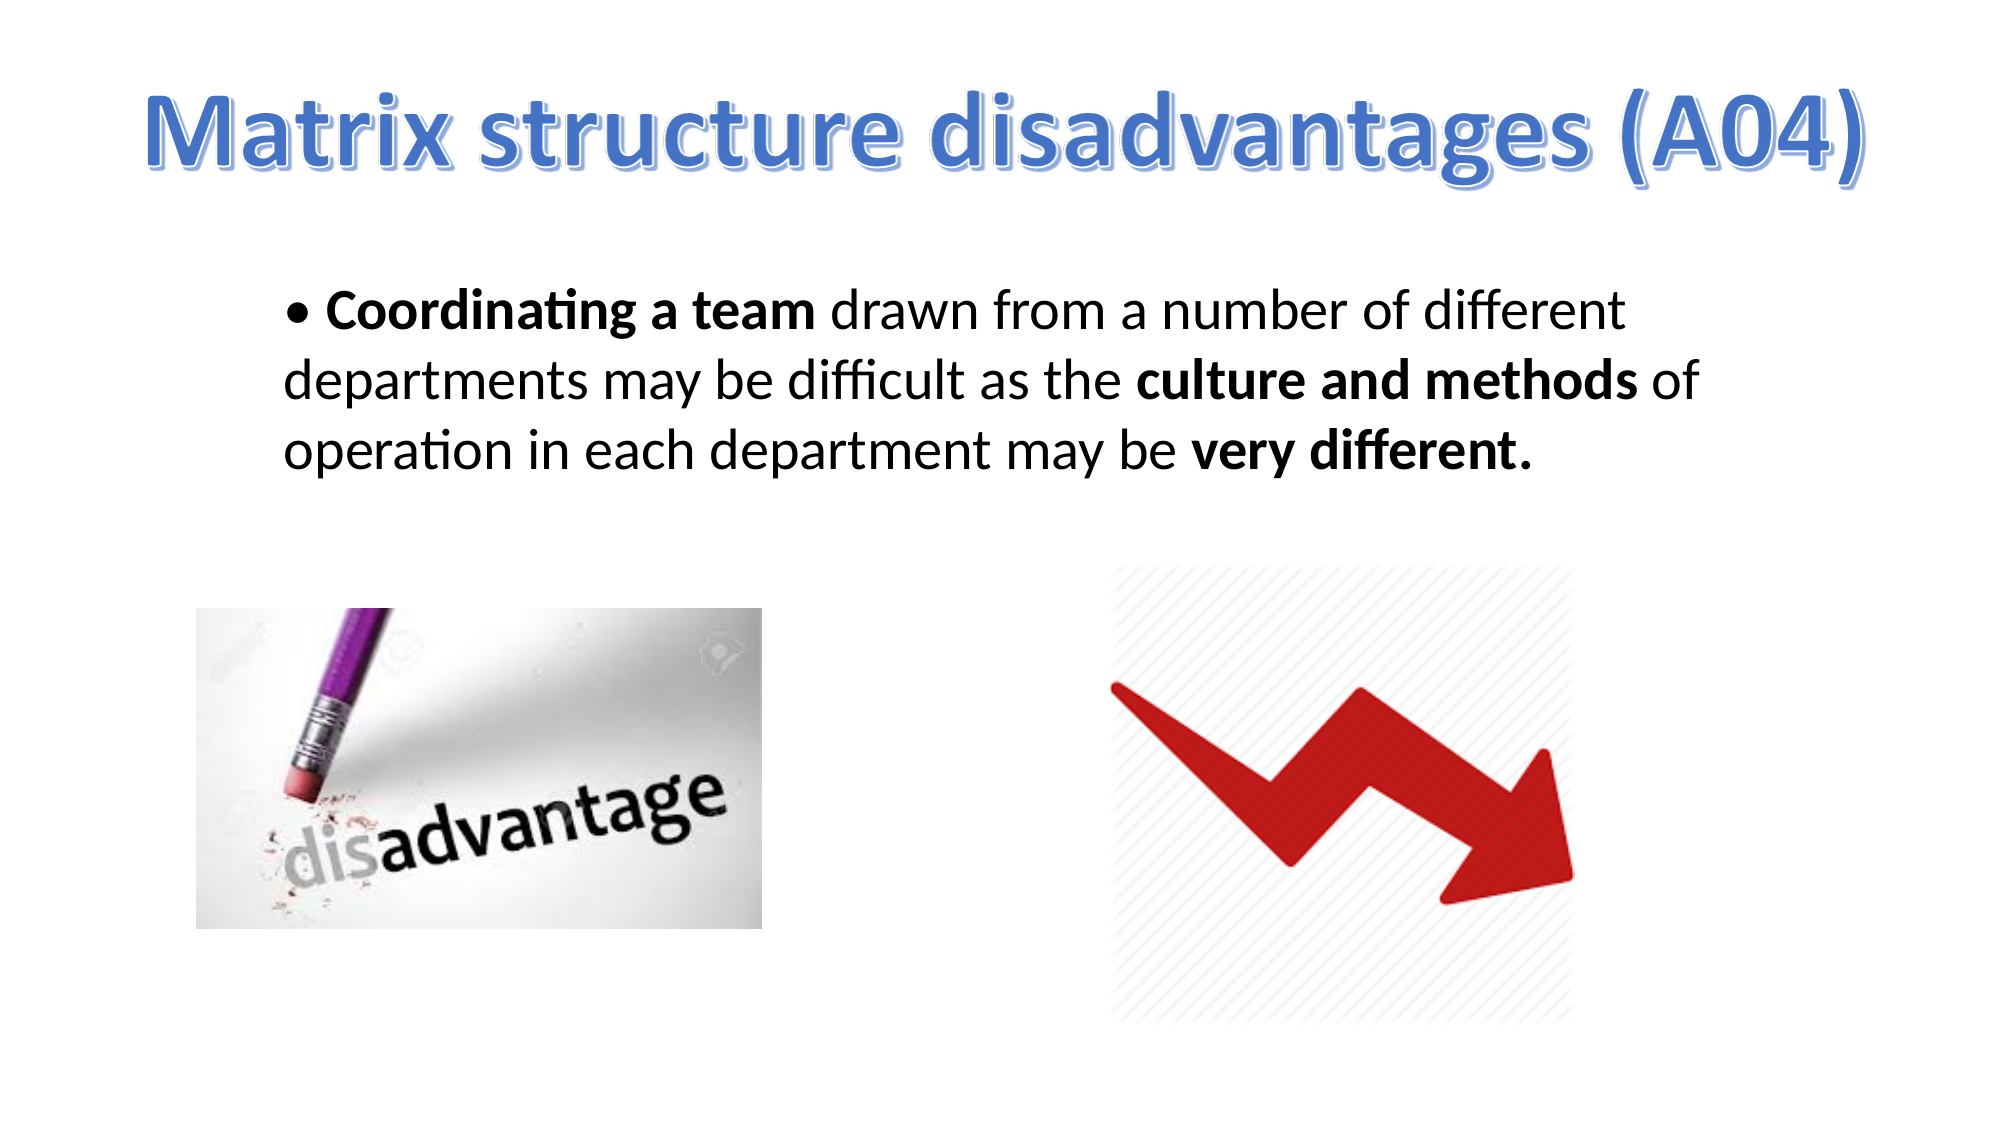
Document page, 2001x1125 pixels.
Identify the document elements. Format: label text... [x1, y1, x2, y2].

text_box • Coordinating a team drawn from a number of different departments may be difficult as the culture and methods of operation in each department may be very different. [269, 264, 1782, 489]
picture [145, 86, 1868, 194]
picture [1110, 562, 1575, 1026]
picture [196, 608, 762, 929]
